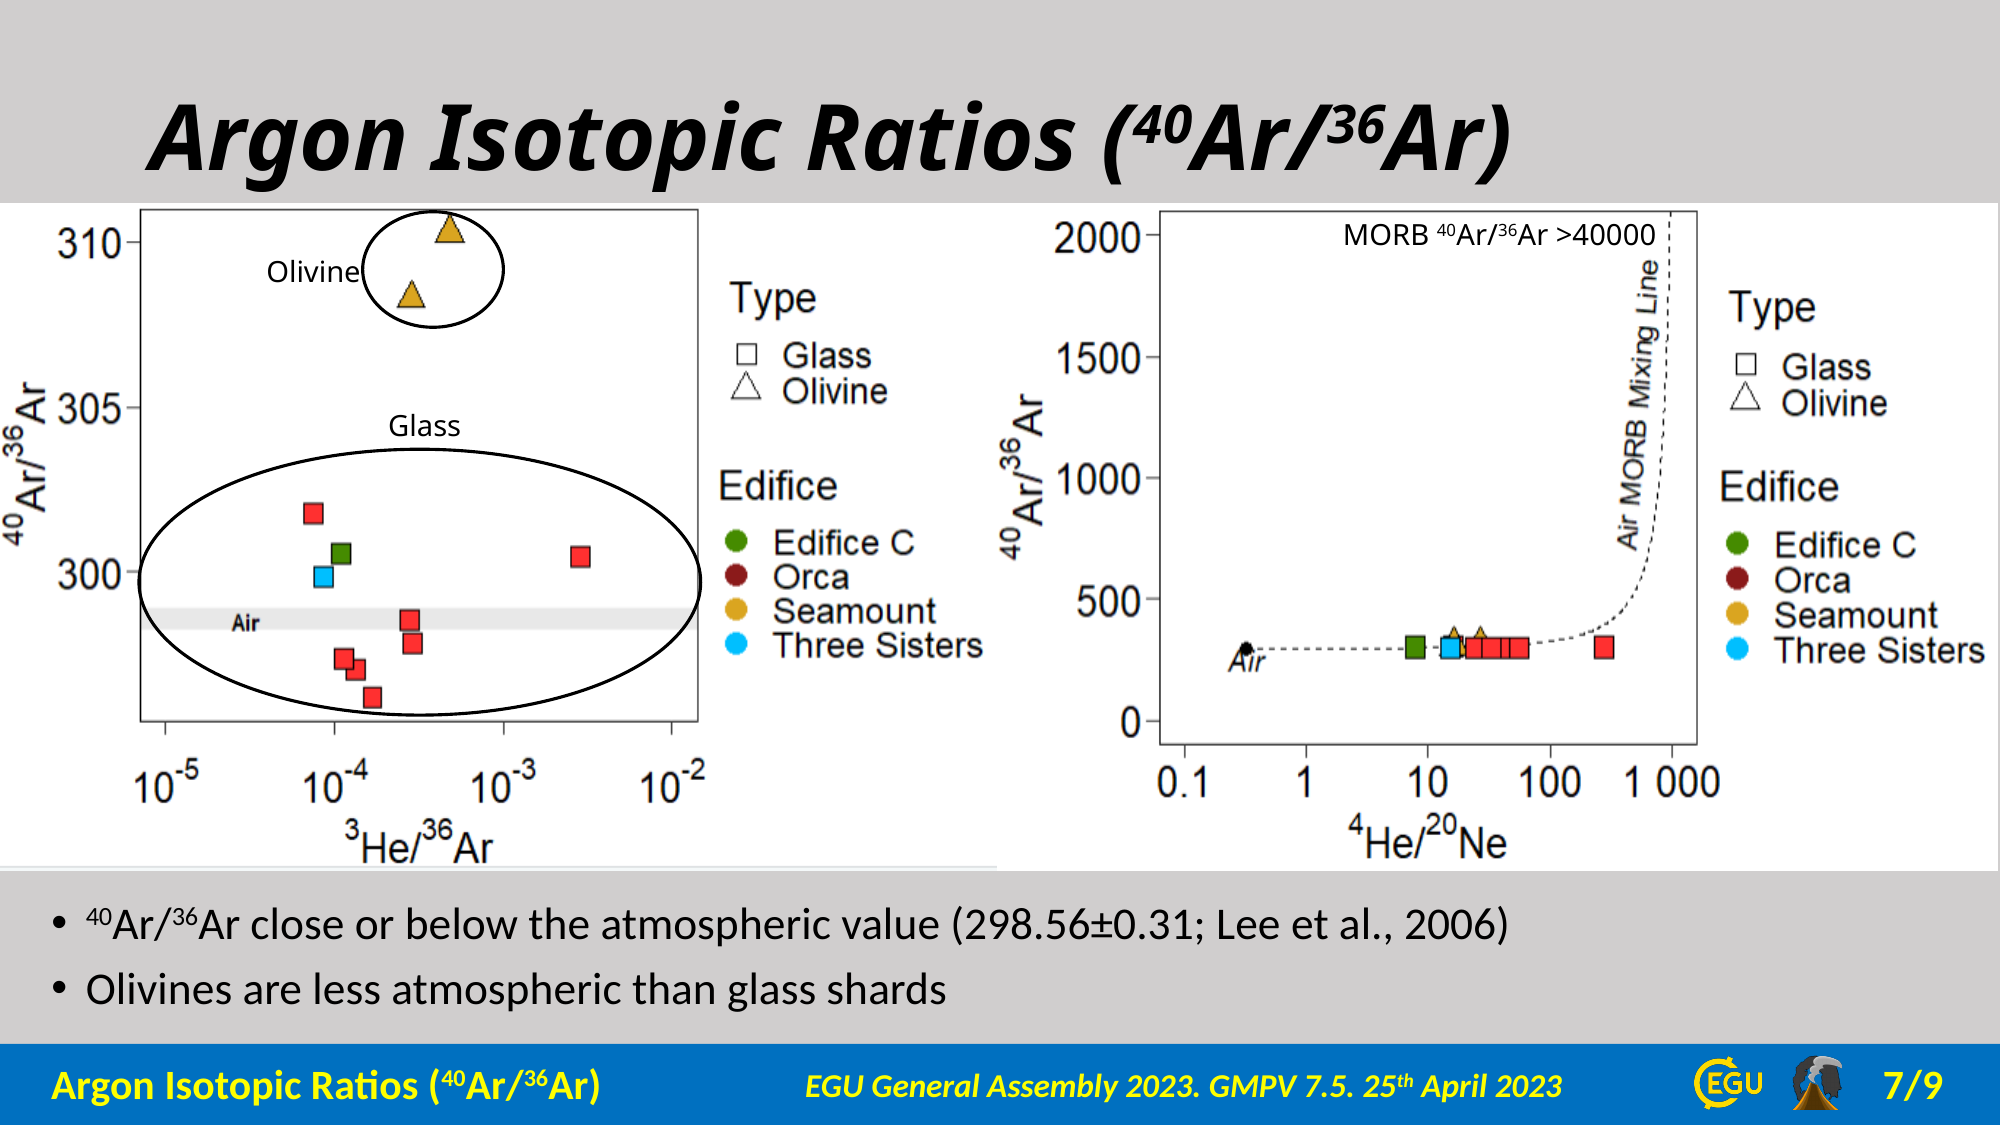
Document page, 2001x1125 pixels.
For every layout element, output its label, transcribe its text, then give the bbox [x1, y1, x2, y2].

text_box [0, 1043, 2000, 1125]
text_box EGU General Assembly 2023. GMPV 7.5. 25th April 2023 [790, 1056, 1609, 1112]
picture [1792, 1055, 1842, 1110]
text_box 7/9 [1868, 1050, 1964, 1116]
list 40Ar/36Ar close or below the atmospheric value (298.56±0.31; Lee et al., 2006) Olivines are less atmospheric than glass shards [36, 892, 1796, 1024]
picture [1694, 1056, 1762, 1110]
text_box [997, 203, 1998, 871]
text_box Argon Isotopic Ratios (40Ar/36Ar) [36, 1050, 666, 1116]
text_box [0, 203, 997, 871]
title Argon Isotopic Ratios (40Ar/36Ar) [135, 32, 1861, 203]
